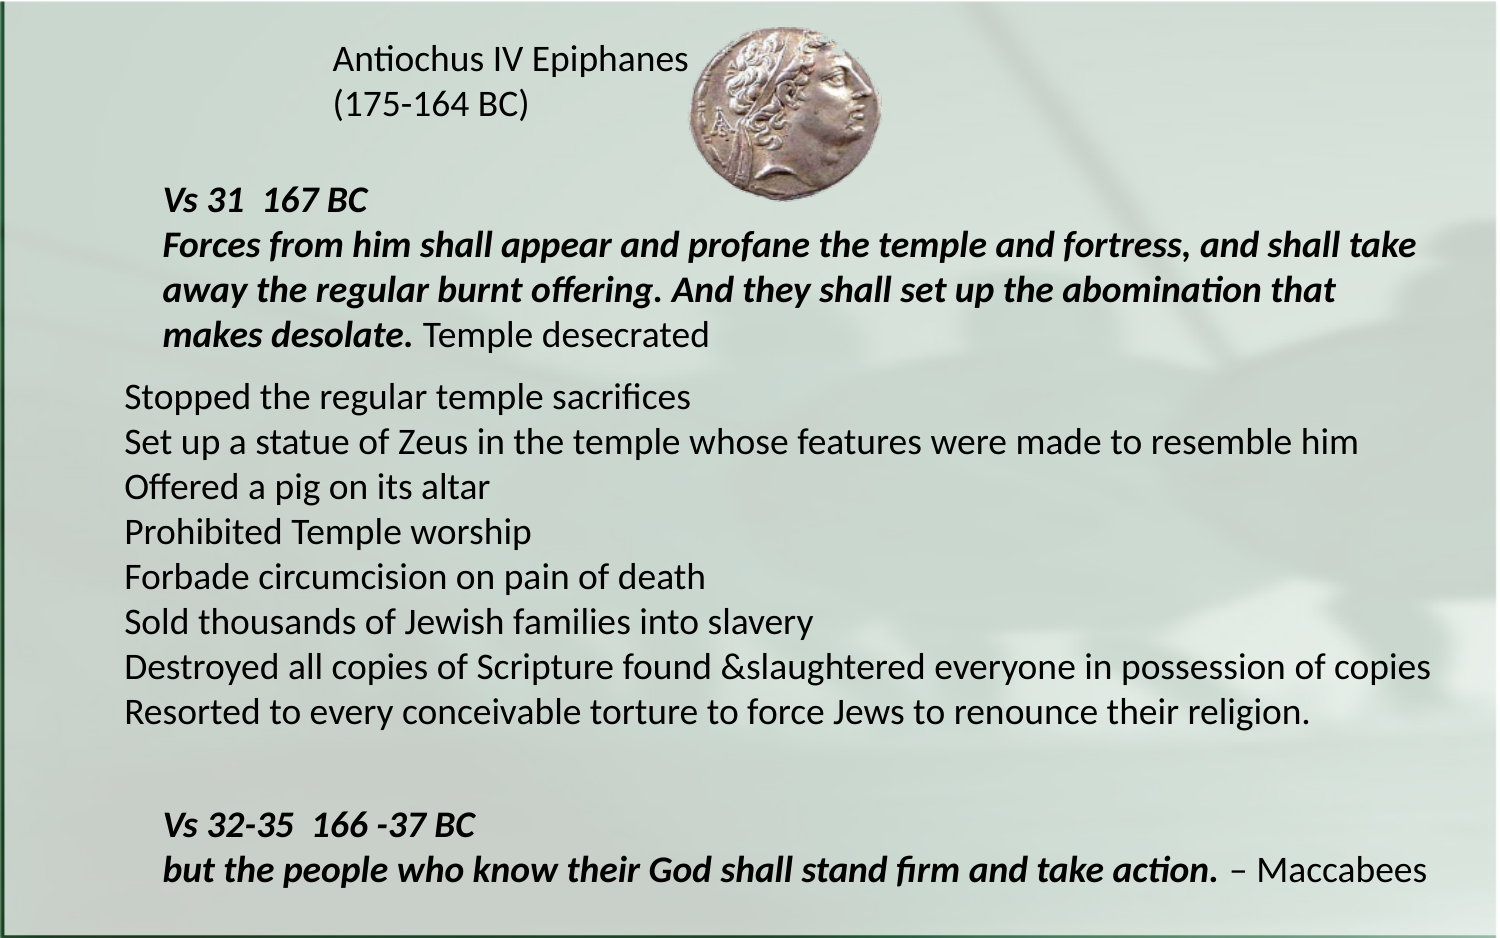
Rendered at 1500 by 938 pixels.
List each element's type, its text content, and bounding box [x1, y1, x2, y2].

text_box Vs 31 167 BC Forces from him shall appear and profane the temple and fortress, and shall take away the regular burnt offering. And they shall set up the abomination that makes desolate. Temple desecrated [147, 167, 1455, 363]
text_box Stopped the regular temple sacrifices Set up a statue of Zeus in the temple whose features were made to resemble him Offered a pig on its altar Prohibited Temple worship Forbade circumcision on pain of death Sold thousands of Jewish families into slavery Destroyed all copies of Scripture found &slaughtered everyone in possession of copies Resorted to every conceivable torture to force Jews to renounce their religion. [109, 364, 1500, 740]
text_box Vs 32-35 166 -37 BC but the people who know their God shall stand firm and take action. – Maccabees [147, 792, 1455, 898]
text_box Antiochus IV Epiphanes (175-164 BC) [317, 26, 682, 131]
picture [0, 0, 1500, 938]
